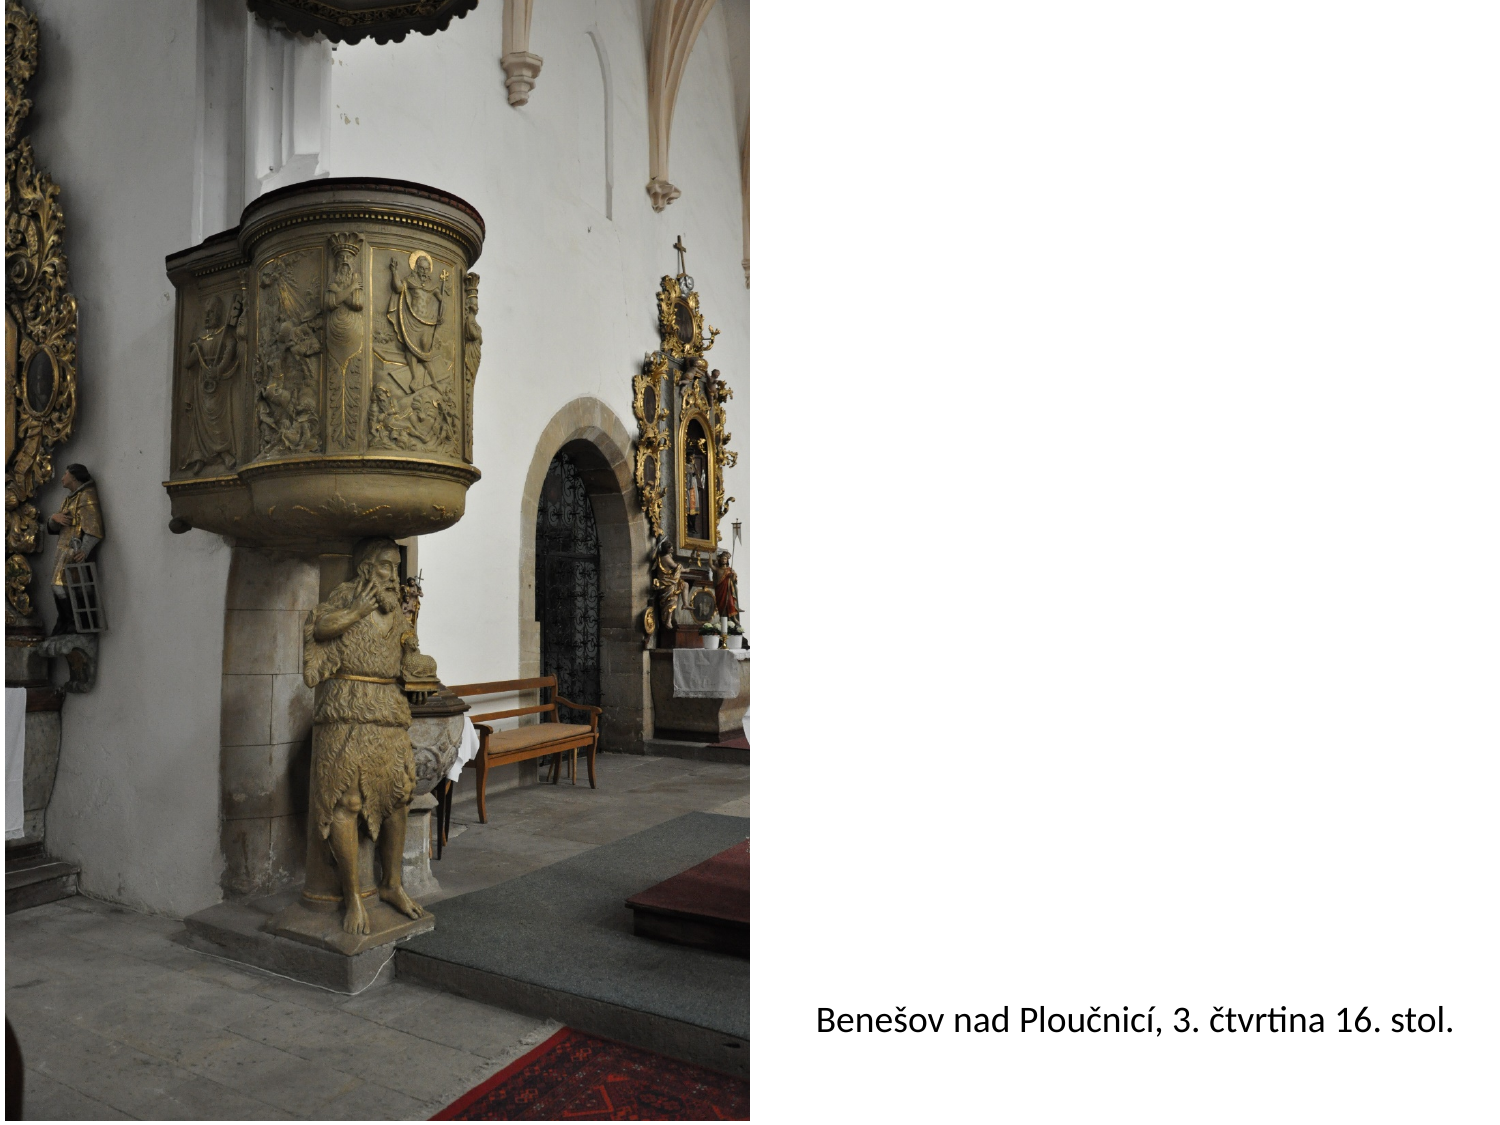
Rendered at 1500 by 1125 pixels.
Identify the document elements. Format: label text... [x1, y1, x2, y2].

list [5, 0, 751, 1121]
text_box Benešov nad Ploučnicí, 3. čtvrtina 16. stol. [801, 987, 1471, 1048]
